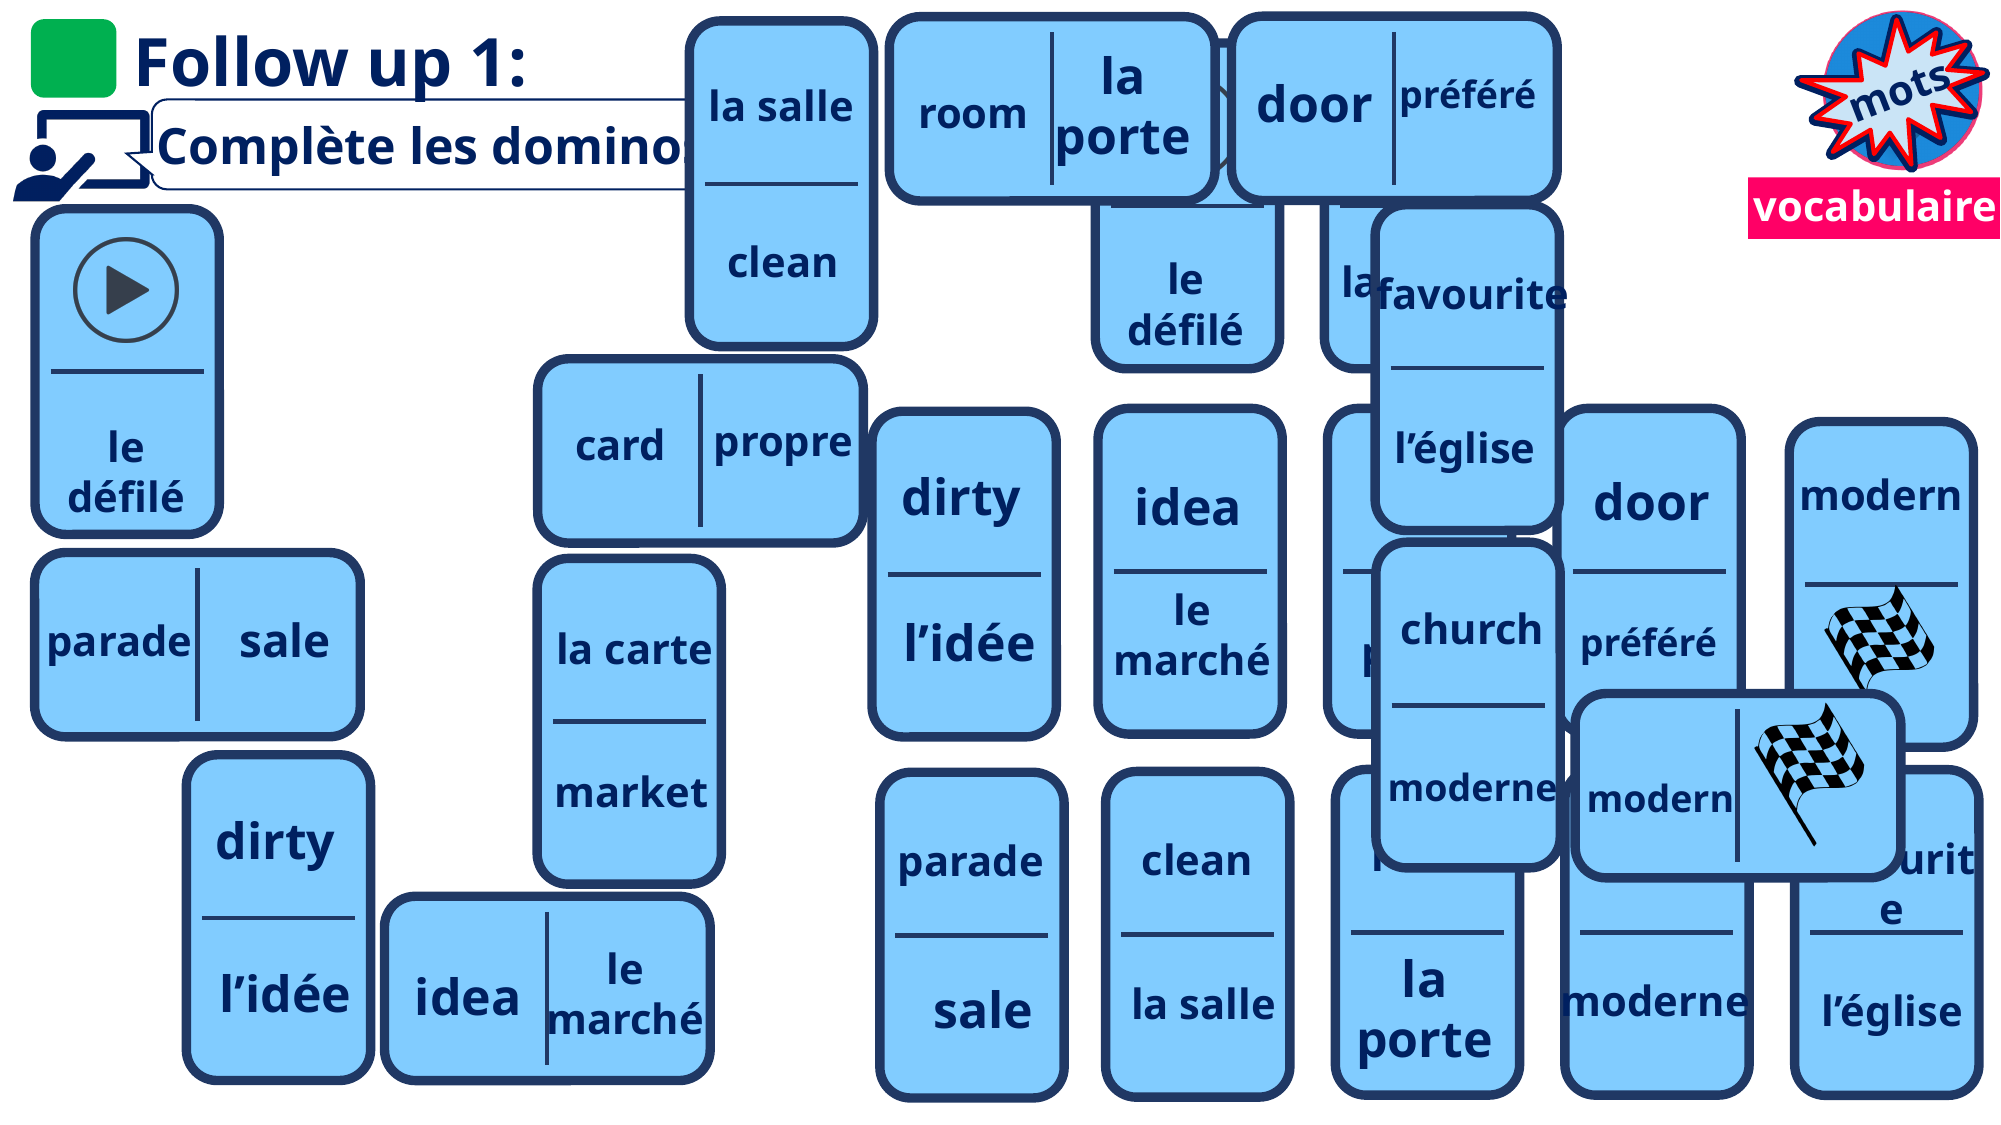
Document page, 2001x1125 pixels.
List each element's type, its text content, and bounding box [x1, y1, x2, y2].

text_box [1547, 408, 1750, 693]
text_box [1801, 80, 1812, 85]
title Follow up 1: [118, 9, 580, 121]
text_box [1365, 542, 1580, 868]
text_box mots [1801, 88, 1812, 120]
text_box [156, 182, 675, 191]
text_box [27, 552, 377, 737]
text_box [1230, 16, 1569, 201]
text_box [580, 98, 675, 107]
picture [5, 80, 156, 231]
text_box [1543, 868, 1767, 1096]
text_box vocabulaire [1748, 177, 2000, 239]
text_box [1309, 769, 1543, 1096]
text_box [1570, 693, 1903, 878]
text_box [30, 208, 223, 535]
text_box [179, 754, 392, 1081]
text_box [1783, 421, 1980, 748]
text_box Complète les dominos. 🗣 [156, 107, 675, 182]
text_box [1784, 769, 2000, 1096]
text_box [1311, 201, 1523, 369]
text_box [1096, 771, 1311, 1098]
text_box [886, 16, 1216, 201]
picture [1812, 1, 2000, 190]
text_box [1089, 43, 1283, 369]
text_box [861, 411, 1078, 737]
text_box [532, 358, 872, 544]
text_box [879, 772, 1085, 1098]
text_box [1088, 408, 1296, 735]
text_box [1353, 204, 1585, 531]
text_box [526, 558, 737, 885]
text_box [30, 19, 117, 80]
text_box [1320, 408, 1531, 735]
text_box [675, 20, 888, 347]
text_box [372, 896, 729, 1081]
